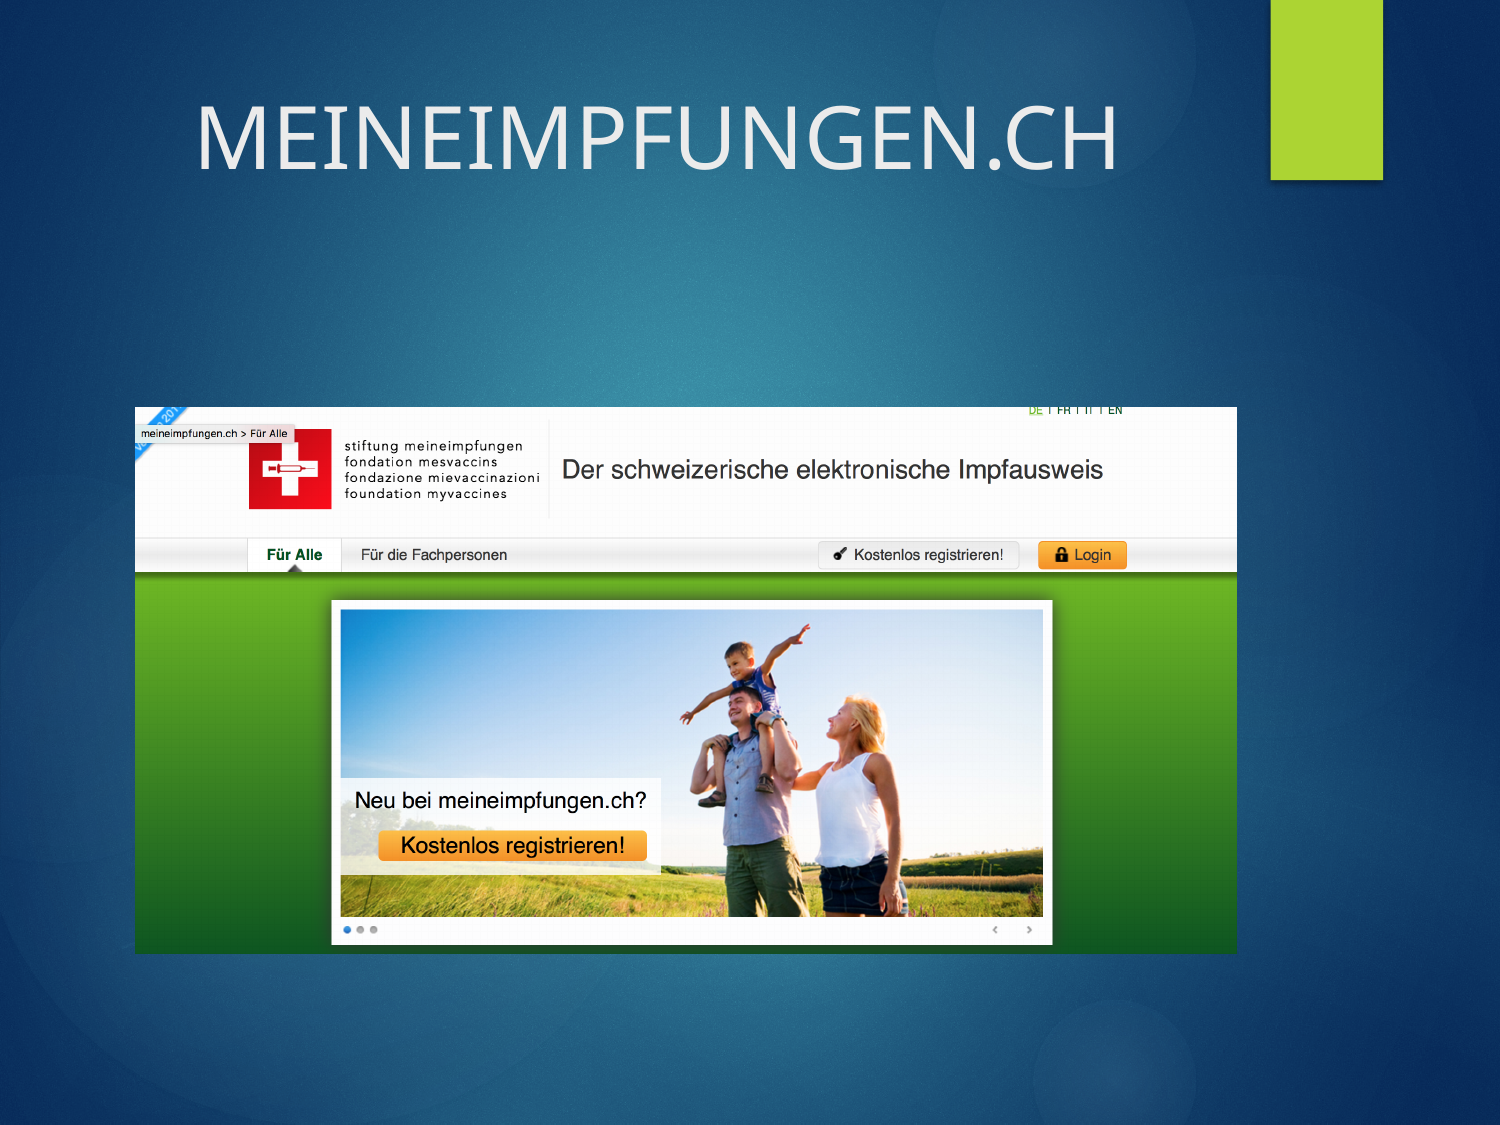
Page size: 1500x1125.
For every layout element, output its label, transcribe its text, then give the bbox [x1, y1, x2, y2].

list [135, 407, 1237, 955]
title MEINEIMPFUNGEN.CH [79, 74, 1237, 304]
